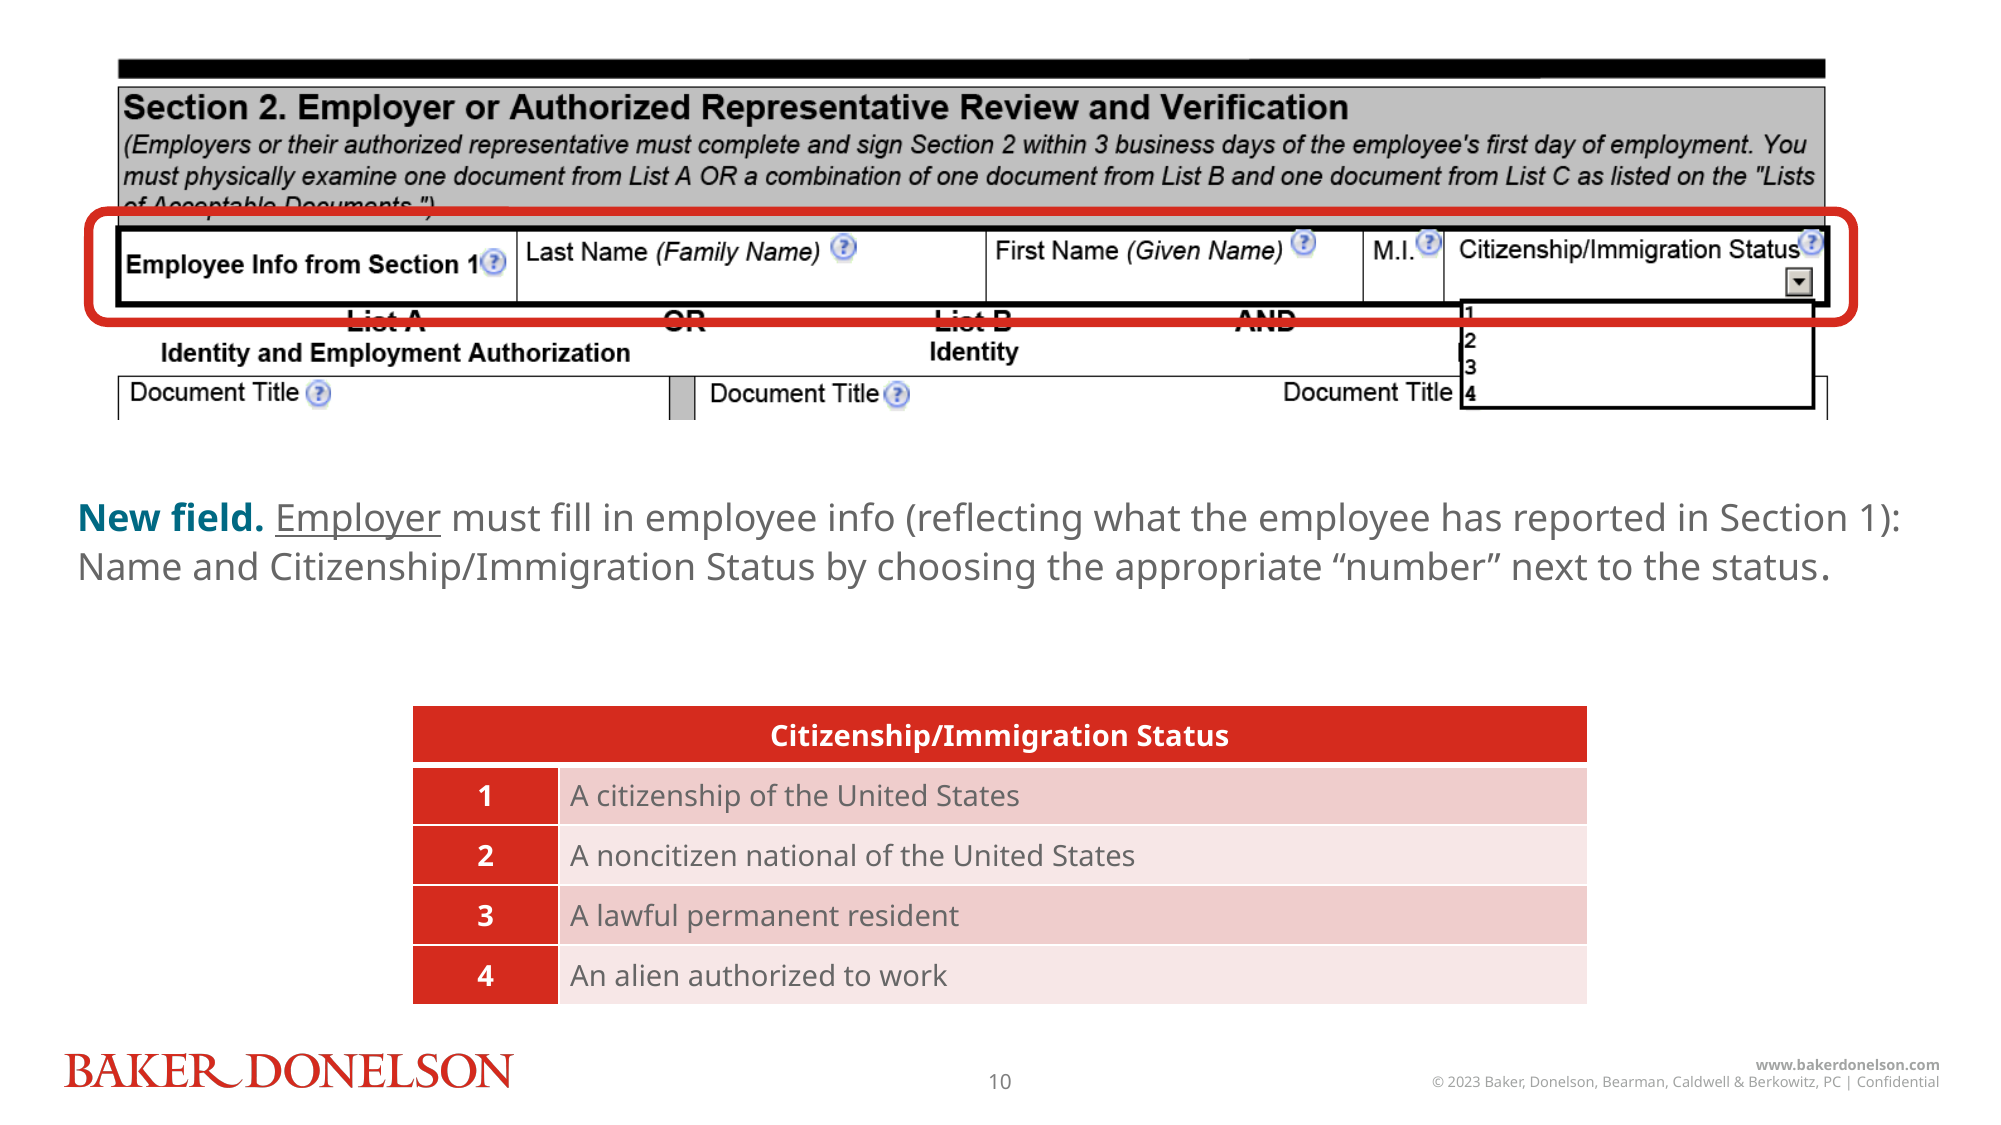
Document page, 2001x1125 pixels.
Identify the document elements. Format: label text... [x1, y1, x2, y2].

text_box New field. Employer must fill in employee info (reflecting what the employee has reported in Section 1): Name and Citizenship/Immigration Status by choosing the appropriate “number” next to the status. [62, 486, 1938, 597]
table_cell A lawful permanent resident [560, 886, 1587, 944]
picture [99, 55, 1900, 420]
table_cell 3 [413, 886, 558, 944]
table_cell An alien authorized to work [560, 946, 1587, 1004]
table_cell 4 [413, 946, 558, 1004]
table_header Citizenship/Immigration Status [413, 706, 1587, 762]
picture [64, 1053, 514, 1088]
table_cell A noncitizen national of the United States [560, 826, 1587, 884]
text_box [87, 212, 99, 322]
table_cell A citizenship of the United States [560, 768, 1587, 824]
table_cell 1 [413, 768, 558, 824]
table_cell 2 [413, 826, 558, 884]
